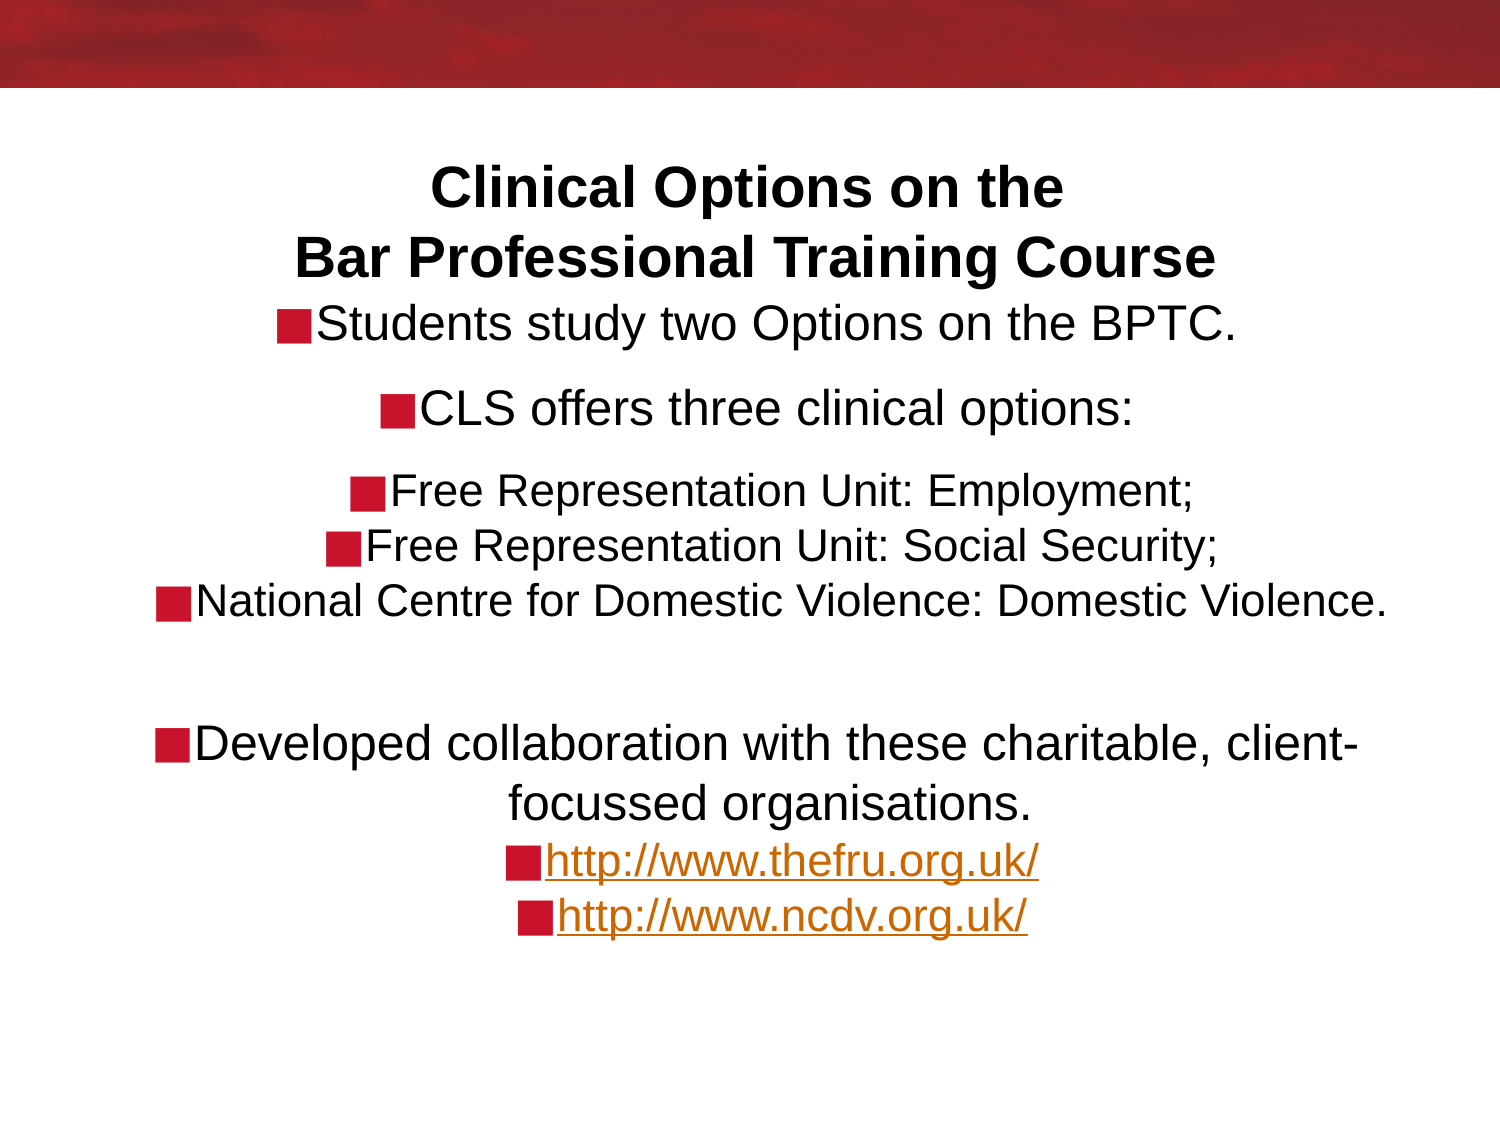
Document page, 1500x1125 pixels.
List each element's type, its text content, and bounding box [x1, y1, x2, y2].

title Clinical Options on the Bar Professional Training Course [64, 149, 1447, 279]
list Students study two Options on the BPTC. CLS offers three clinical options: Free Representation Unit: Employment; Free Representation Unit: Social Security; National Centre for Domestic Violence: Domestic Violence. Developed collaboration with these charitable, client-focussed organisations. http://www.thefru.org.uk/ http://www.ncdv.org.uk/ [64, 290, 1447, 1024]
picture [0, 0, 1500, 1125]
